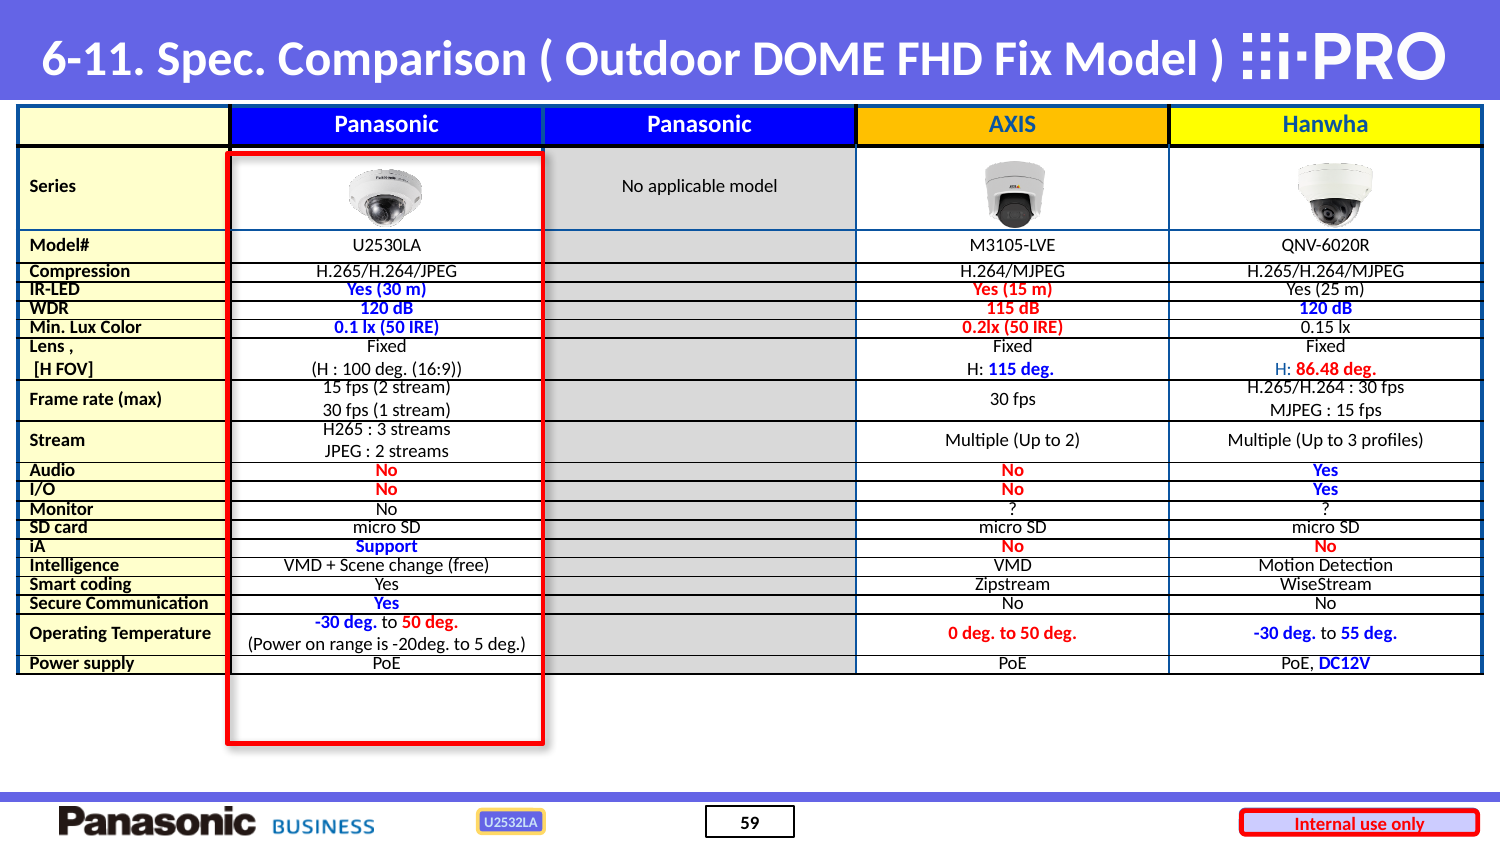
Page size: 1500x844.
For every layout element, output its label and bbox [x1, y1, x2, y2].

table_cell [545, 148, 855, 229]
table_cell [1170, 482, 1480, 500]
picture [981, 161, 1048, 228]
table_cell [857, 482, 1168, 500]
table_cell [20, 656, 227, 673]
table_cell [20, 463, 227, 480]
picture [347, 168, 423, 228]
table_cell [1170, 302, 1480, 319]
table_cell [1170, 231, 1480, 262]
table_cell [545, 463, 855, 480]
table_cell [545, 339, 855, 379]
table_cell [1170, 339, 1480, 379]
table_cell [232, 148, 541, 153]
table_cell [857, 521, 1168, 538]
table_cell [857, 302, 1168, 319]
table_cell [857, 463, 1168, 480]
table_cell [20, 231, 227, 262]
table_cell [1170, 615, 1480, 655]
table_header [858, 108, 1167, 144]
table_cell [1170, 320, 1480, 337]
table_cell [545, 558, 855, 576]
table_cell [20, 148, 228, 229]
table_cell [20, 615, 227, 655]
table_cell [1170, 422, 1480, 462]
table_cell [20, 521, 227, 538]
table_cell [20, 540, 227, 557]
table_cell [1170, 463, 1480, 480]
table_cell [1170, 656, 1480, 673]
table_cell [857, 558, 1168, 576]
text_box [1241, 810, 1478, 835]
table_cell [545, 540, 855, 557]
table_cell [1170, 577, 1480, 594]
table_cell [20, 339, 227, 379]
table_cell [857, 264, 1168, 281]
table_cell [857, 615, 1168, 655]
picture [1296, 161, 1374, 230]
table_cell [1170, 283, 1480, 300]
table_header [1171, 108, 1480, 144]
text_box [26, 11, 1415, 99]
table_cell [857, 283, 1168, 300]
table_cell [20, 482, 227, 500]
table_cell [1170, 540, 1480, 557]
table_cell [857, 231, 1168, 262]
table_cell [1170, 596, 1480, 613]
table_cell [545, 381, 855, 420]
table_cell [20, 283, 227, 300]
table_cell [20, 320, 227, 337]
table_cell [545, 521, 855, 538]
table_cell [545, 422, 855, 462]
text_box [227, 153, 544, 744]
table_cell [20, 577, 227, 594]
picture [1415, 32, 1445, 80]
picture [59, 806, 374, 837]
table_cell [1170, 381, 1480, 420]
table_cell [545, 656, 855, 673]
table_cell [20, 596, 227, 613]
table_header [232, 108, 541, 144]
table_cell [545, 596, 855, 613]
table_cell [857, 381, 1168, 420]
table_cell [857, 577, 1168, 594]
table_cell [857, 320, 1168, 337]
table_cell [20, 422, 227, 462]
table_header [545, 108, 854, 144]
table_cell [20, 381, 227, 420]
table_cell [545, 482, 855, 500]
table_cell [20, 558, 227, 576]
table_cell [545, 302, 855, 319]
table_cell [20, 502, 227, 519]
table_cell [1170, 502, 1480, 519]
table_cell [545, 283, 855, 300]
table_cell [857, 540, 1168, 557]
table_cell [857, 422, 1168, 462]
table_cell [857, 339, 1168, 379]
table_cell [545, 502, 855, 519]
table_cell [857, 502, 1168, 519]
table_cell [857, 656, 1168, 673]
table_header [20, 108, 228, 144]
table_cell [545, 577, 855, 594]
text_box [477, 809, 545, 834]
table_cell [1170, 148, 1480, 229]
table_cell [857, 148, 1168, 229]
table_cell [545, 320, 855, 337]
table_cell [545, 615, 855, 655]
table_cell [20, 264, 227, 281]
table_cell [1170, 264, 1480, 281]
table_cell [20, 302, 227, 319]
table_cell [1170, 521, 1480, 538]
table_cell [857, 596, 1168, 613]
table_cell [545, 231, 855, 262]
table_cell [1170, 558, 1480, 576]
table_cell [545, 264, 855, 281]
